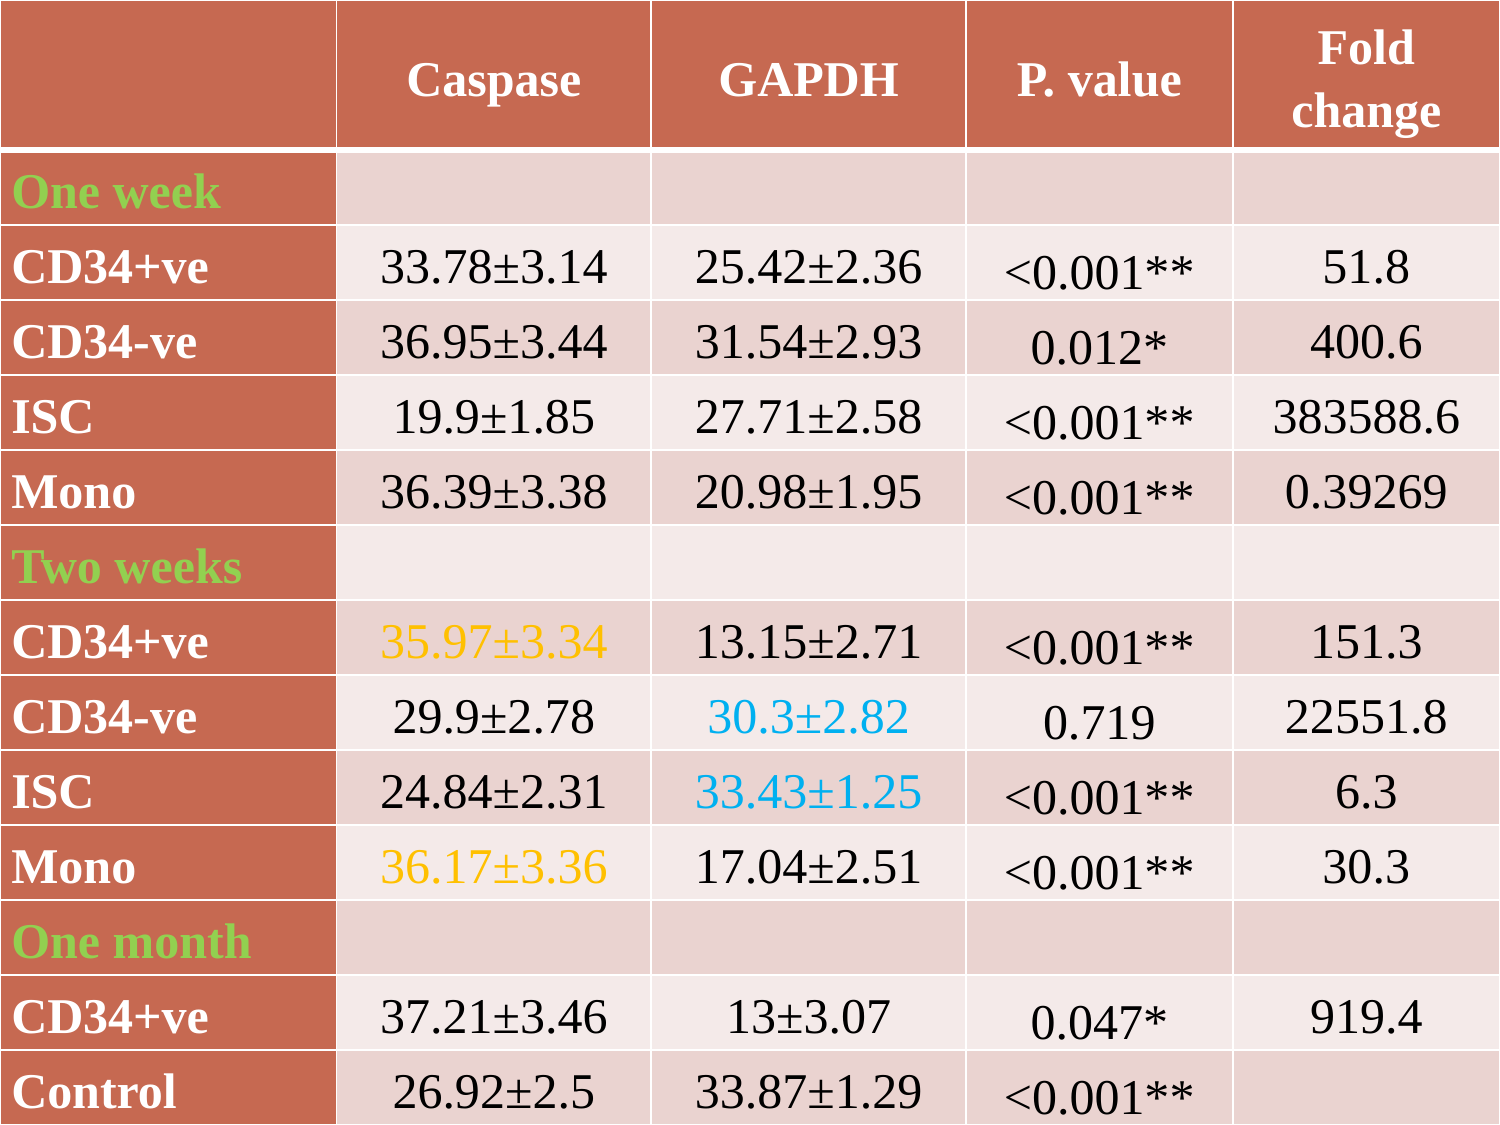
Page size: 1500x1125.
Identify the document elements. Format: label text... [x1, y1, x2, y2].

table_cell [1234, 526, 1499, 599]
table_cell 13.15±2.71 [652, 601, 965, 674]
table_cell [967, 901, 1232, 974]
table_cell [967, 153, 1232, 224]
table_cell 36.95±3.44 [337, 301, 650, 374]
table_cell One month [1, 901, 336, 974]
table_cell CD34-ve [1, 301, 336, 374]
table_cell ISC [1, 376, 336, 449]
table_cell <0.001** [967, 226, 1232, 299]
table_cell [652, 153, 965, 224]
table_cell <0.001** [967, 601, 1232, 674]
table_cell [337, 526, 650, 599]
table_cell 30.3±2.82 [652, 676, 965, 749]
table_cell [337, 153, 650, 224]
table_cell ISC [1, 751, 336, 824]
table_cell CD34+ve [1, 226, 336, 299]
table_cell 22551.8 [1234, 676, 1499, 749]
table_cell 13±3.07 [652, 976, 965, 1049]
table_cell [1234, 153, 1499, 224]
table_cell One week [1, 153, 336, 224]
table_cell 33.43±1.25 [652, 751, 965, 824]
table_cell 36.39±3.38 [337, 451, 650, 524]
table_header Caspase [337, 1, 650, 147]
table_cell <0.001** [967, 451, 1232, 524]
table_header P. value [967, 1, 1232, 147]
table_header GAPDH [652, 1, 965, 147]
table_cell 0.047* [967, 976, 1232, 1049]
table_cell 0.39269 [1234, 451, 1499, 524]
table_cell 151.3 [1234, 601, 1499, 674]
table_cell 35.97±3.34 [337, 601, 650, 674]
table_header Fold change [1234, 1, 1499, 147]
table_cell 24.84±2.31 [337, 751, 650, 824]
table_cell CD34+ve [1, 976, 336, 1049]
table_cell [967, 526, 1232, 599]
table_cell 51.8 [1234, 226, 1499, 299]
table_cell CD34-ve [1, 676, 336, 749]
table_cell <0.001** [967, 751, 1232, 824]
table_cell Mono [1, 826, 336, 899]
table_cell 26.92±2.5 [337, 1051, 650, 1124]
table_cell 36.17±3.36 [337, 826, 650, 899]
table_cell [337, 901, 650, 974]
table_cell 37.21±3.46 [337, 976, 650, 1049]
table_header [1, 1, 336, 147]
table_cell [1234, 901, 1499, 974]
table_cell 0.012* [967, 301, 1232, 374]
table_cell 19.9±1.85 [337, 376, 650, 449]
table_cell 27.71±2.58 [652, 376, 965, 449]
table_cell <0.001** [967, 826, 1232, 899]
table_cell 30.3 [1234, 826, 1499, 899]
table_cell 17.04±2.51 [652, 826, 965, 899]
table_cell 20.98±1.95 [652, 451, 965, 524]
table_cell <0.001** [967, 376, 1232, 449]
table_cell 400.6 [1234, 301, 1499, 374]
table_cell 919.4 [1234, 976, 1499, 1049]
table_cell Control [1, 1051, 336, 1124]
table_cell <0.001** [967, 1051, 1232, 1124]
table_cell 383588.6 [1234, 376, 1499, 449]
table_cell Two weeks [1, 526, 336, 599]
table_cell CD34+ve [1, 601, 336, 674]
table_cell 25.42±2.36 [652, 226, 965, 299]
table_cell 33.78±3.14 [337, 226, 650, 299]
table_cell [1234, 1051, 1499, 1124]
table_cell 33.87±1.29 [652, 1051, 965, 1124]
table_cell 6.3 [1234, 751, 1499, 824]
table_cell [652, 901, 965, 974]
table_cell [652, 526, 965, 599]
table_cell 31.54±2.93 [652, 301, 965, 374]
table_cell 0.719 [967, 676, 1232, 749]
table_cell Mono [1, 451, 336, 524]
table_cell 29.9±2.78 [337, 676, 650, 749]
